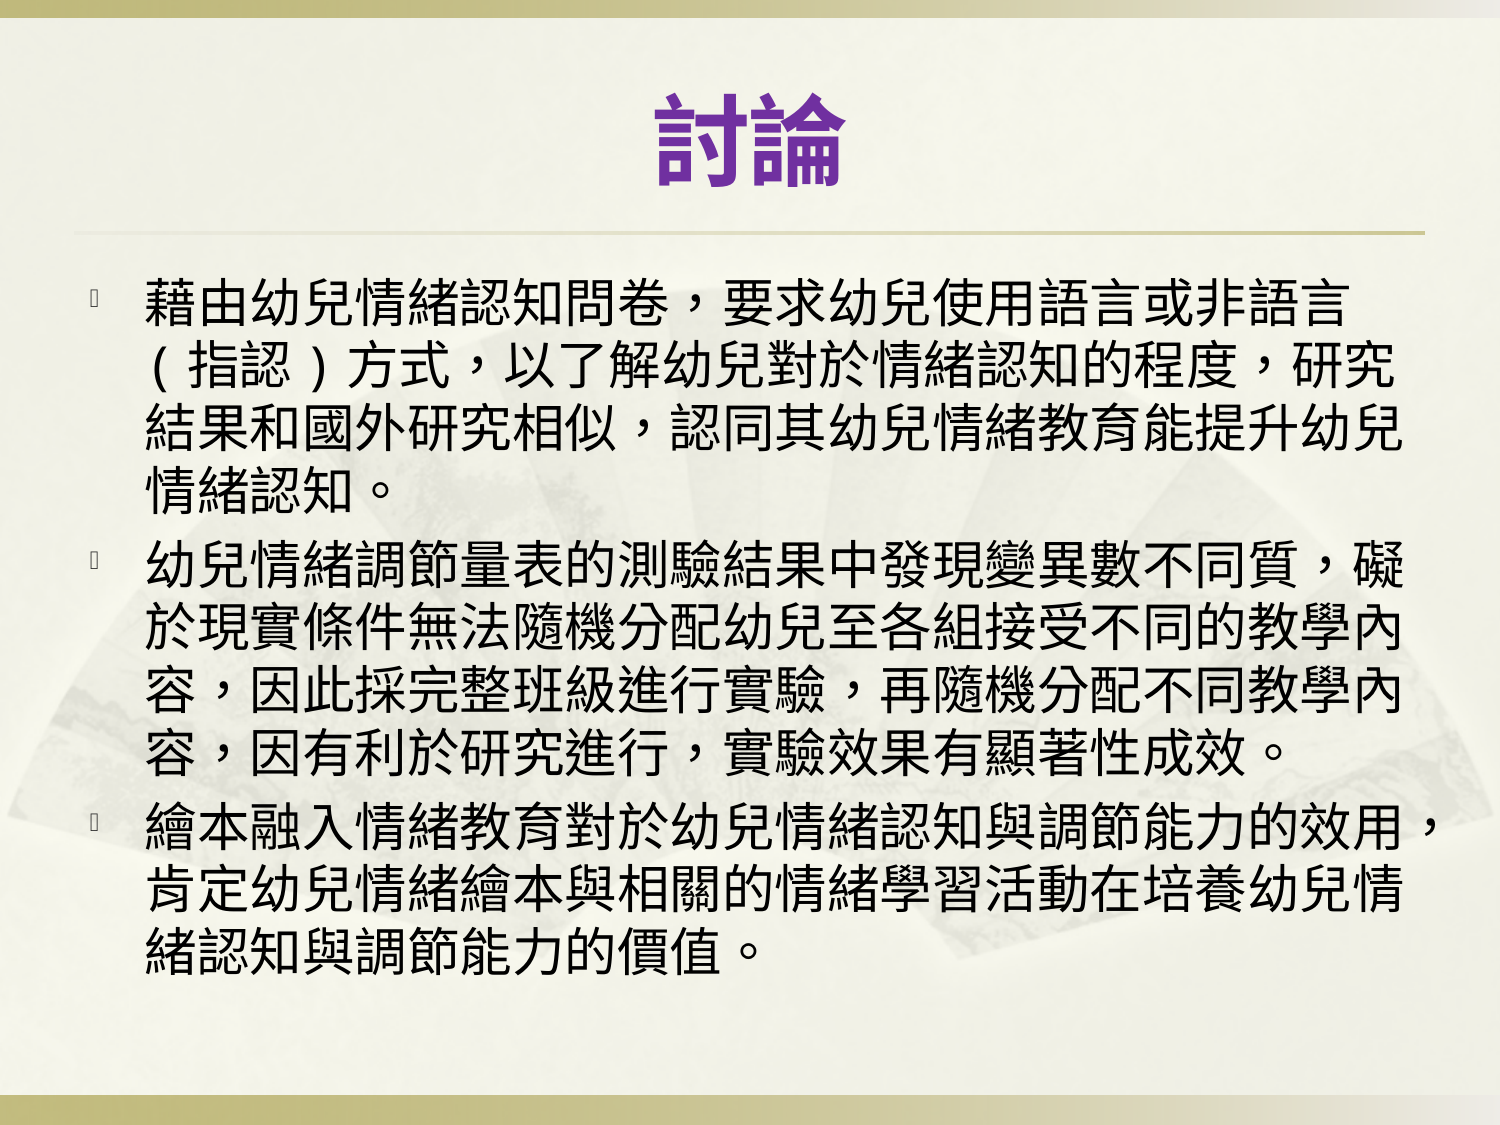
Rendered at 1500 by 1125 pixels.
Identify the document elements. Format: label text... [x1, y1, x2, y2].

title 討論 [75, 45, 1425, 233]
list 藉由幼兒情緒認知問卷，要求幼兒使用語言或非語言(指認)方式，以了解幼兒對於情緒認知的程度，研究結果和國外研究相似，認同其幼兒情緒教育能提升幼兒情緒認知。 幼兒情緒調節量表的測驗結果中發現變異數不同質，礙於現實條件無法隨機分配幼兒至各組接受不同的教學內容，因此採完整班級進行實驗，再隨機分配不同教學內容，因有利於研究進行，實驗效果有顯著性成效。 繪本融入情緒教育對於幼兒情緒認知與調節能力的效用，肯定幼兒情緒繪本與相關的情緒學習活動在培養幼兒情緒認知與調節能力的價值。 [75, 262, 1425, 1032]
